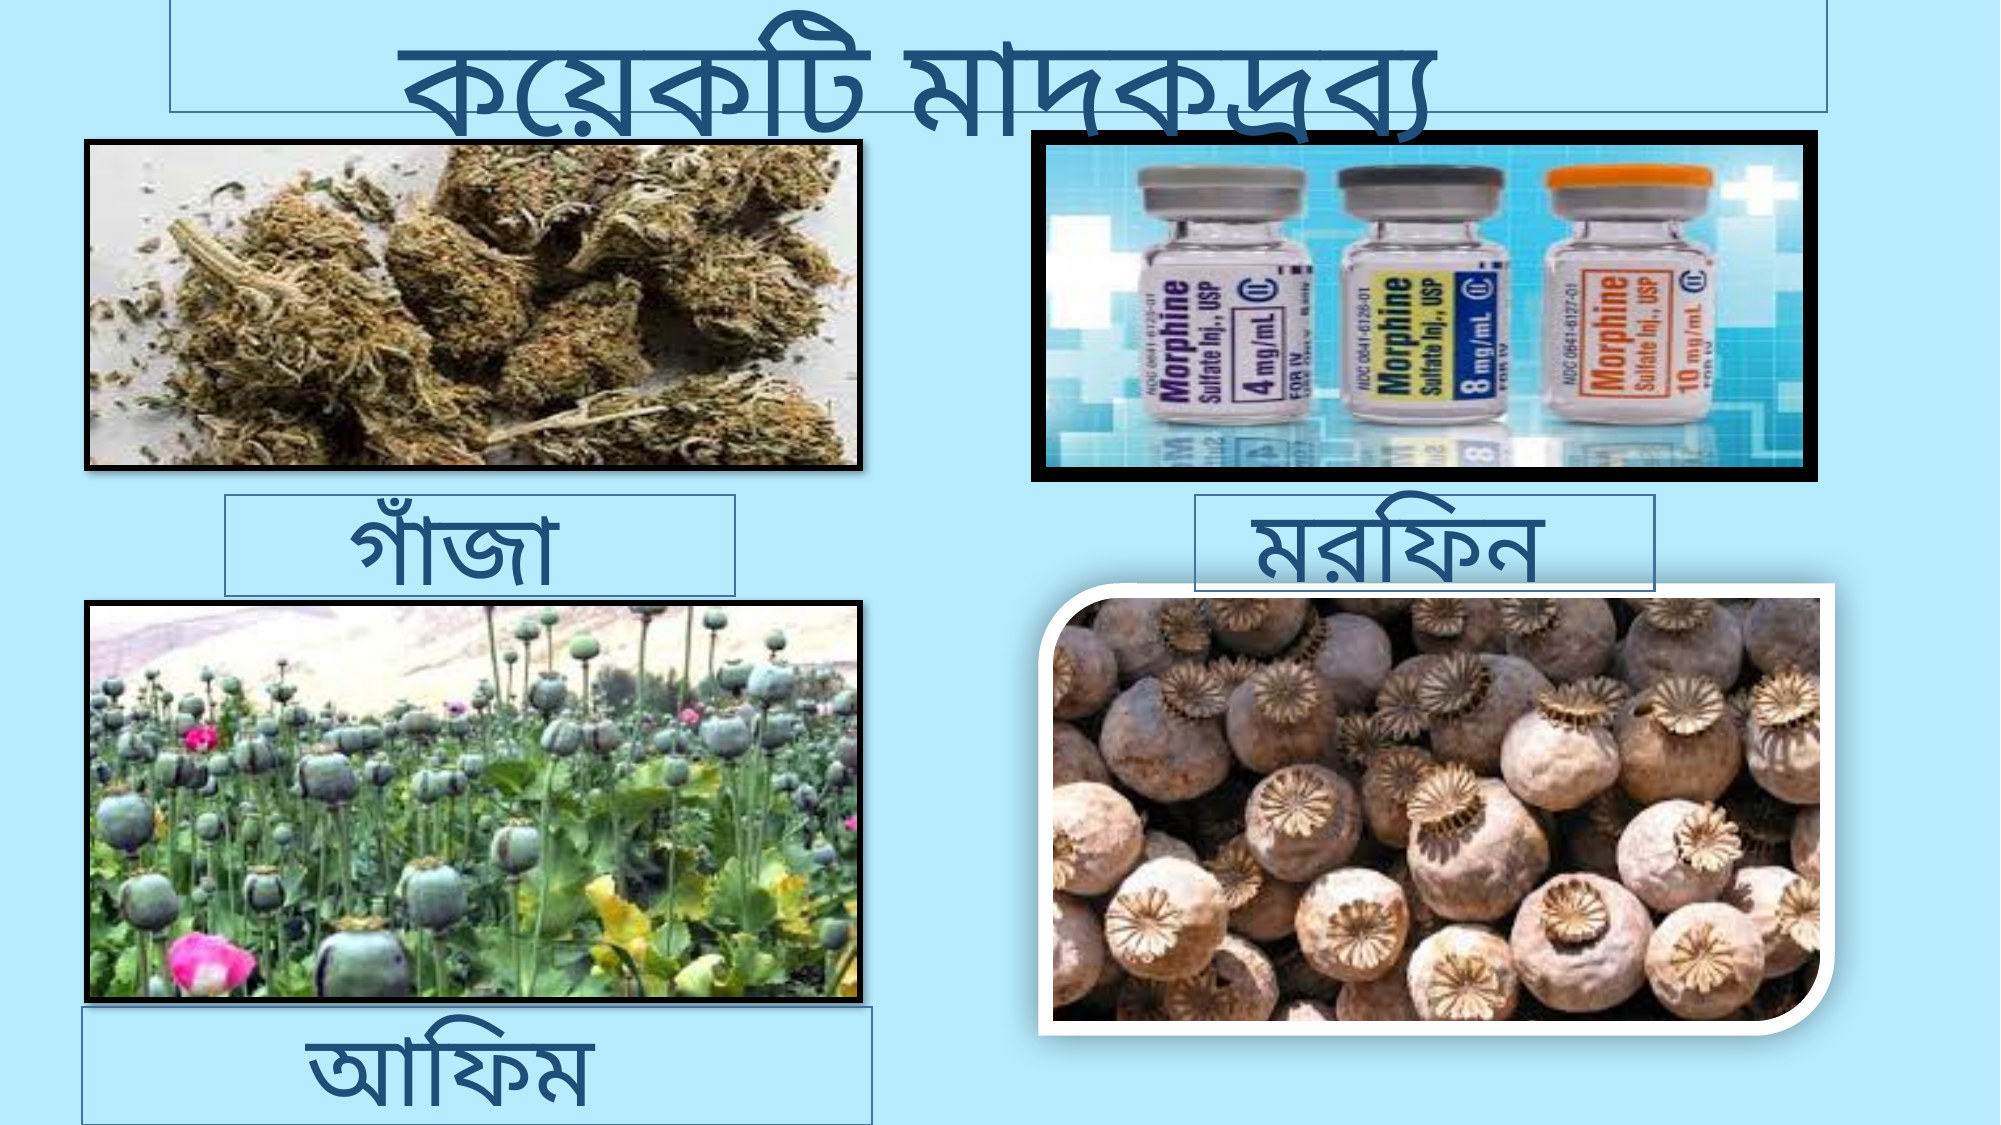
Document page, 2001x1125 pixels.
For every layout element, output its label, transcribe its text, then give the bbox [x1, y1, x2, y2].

picture [89, 144, 857, 465]
text_box কয়েকটি মাদকদ্রব্য [169, 0, 1828, 113]
text_box আফিম [81, 1006, 873, 1125]
text_box গাঁজা [224, 494, 736, 597]
picture [1045, 144, 1804, 468]
text_box মরফিন [1194, 494, 1656, 590]
picture [1045, 590, 1828, 1029]
picture [89, 605, 857, 998]
